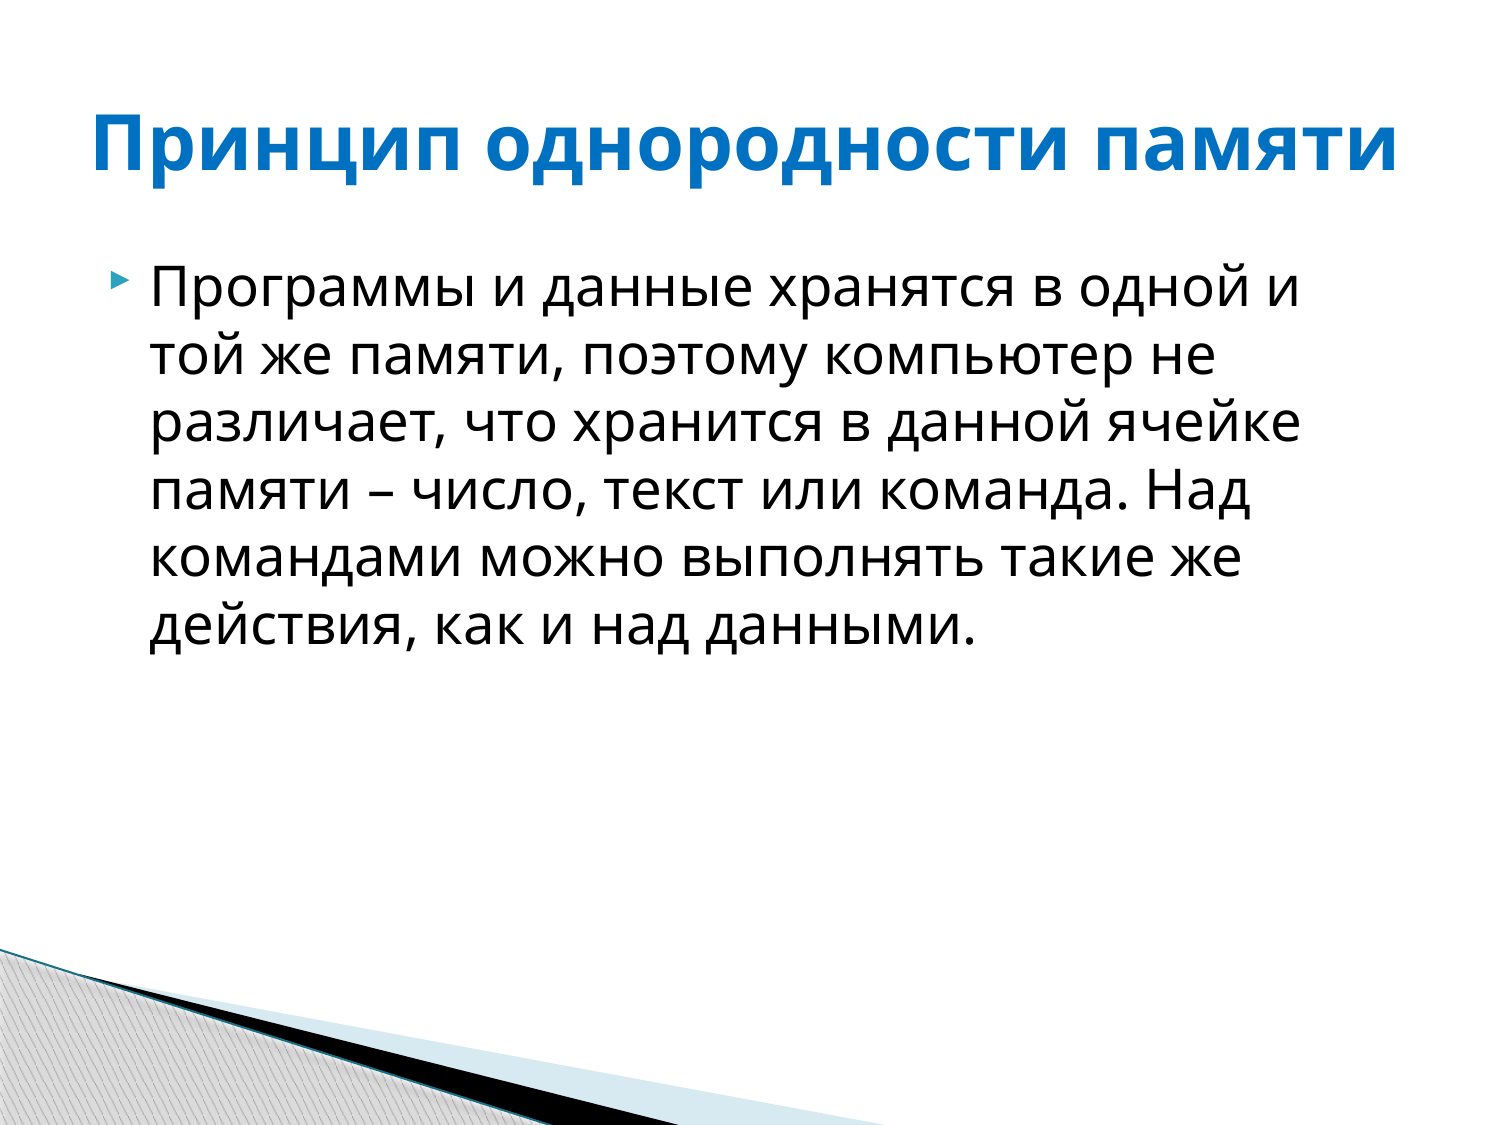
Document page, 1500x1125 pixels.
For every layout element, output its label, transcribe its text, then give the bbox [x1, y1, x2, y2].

list Программы и данные хранятся в одной и той же памяти, поэтому компьютер не различает, что хранится в данной ячейке памяти – число, текст или команда. Над командами можно выполнять такие же действия, как и над данными. [75, 243, 1425, 986]
title Принцип однородности памяти [75, 45, 1425, 233]
